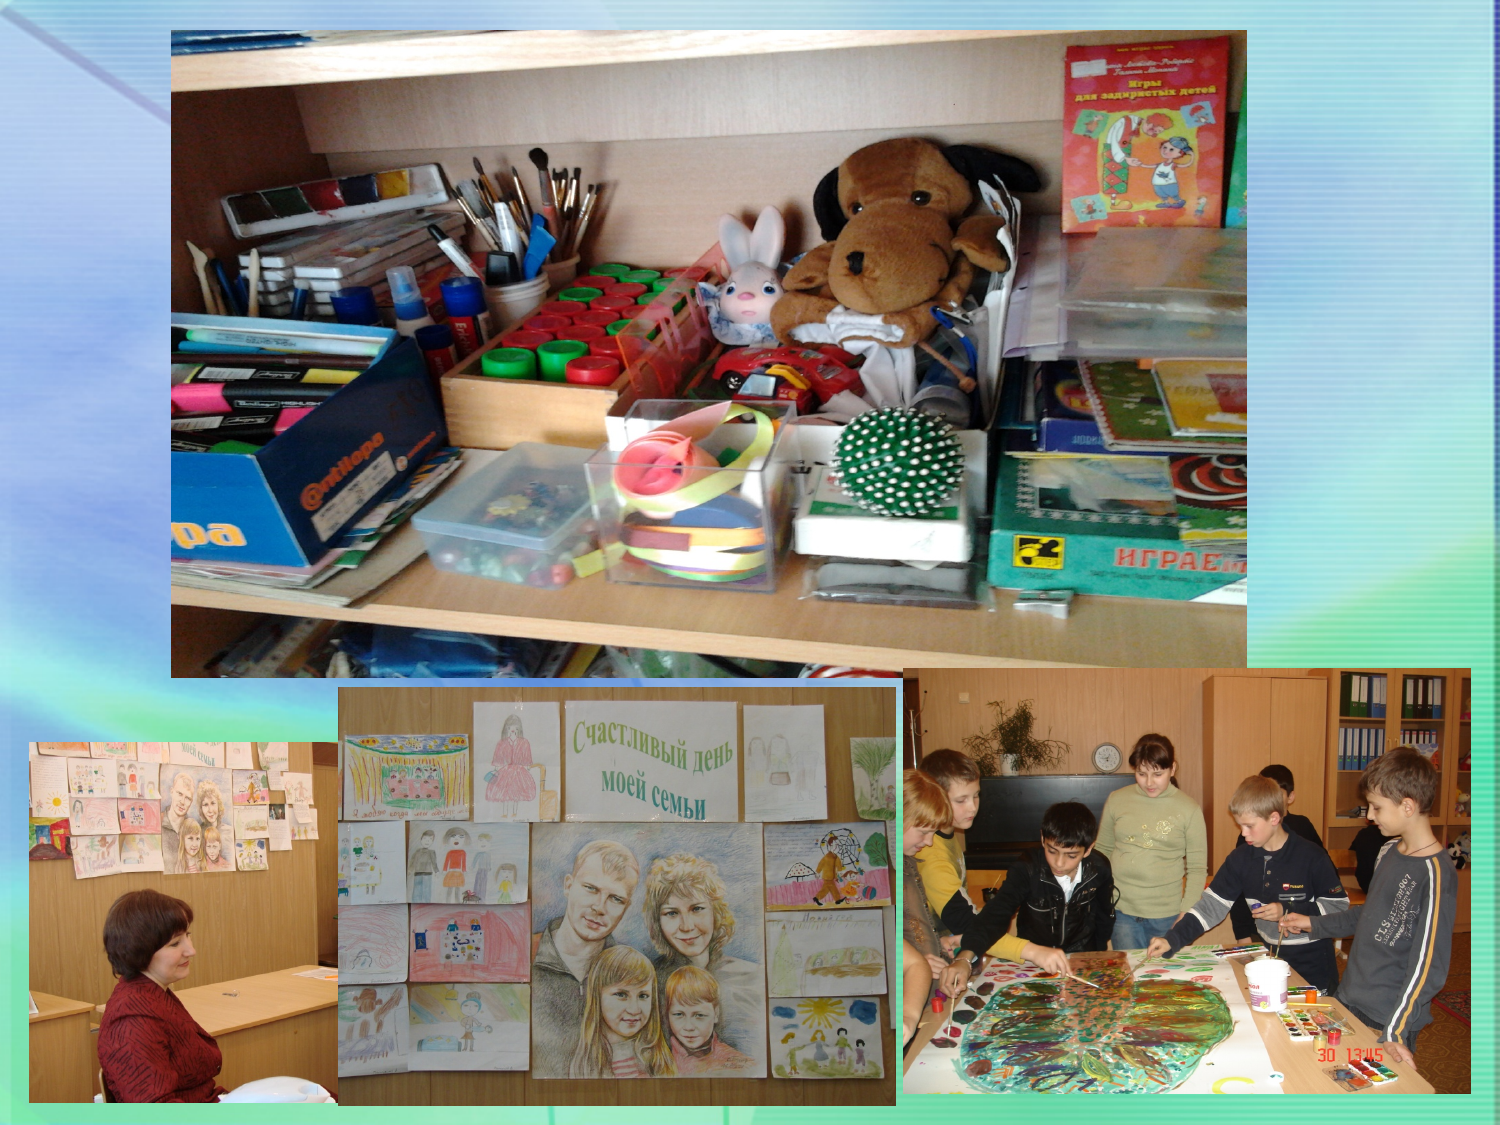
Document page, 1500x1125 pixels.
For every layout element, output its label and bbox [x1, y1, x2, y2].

list [29, 741, 333, 1104]
picture [0, 0, 1500, 1125]
